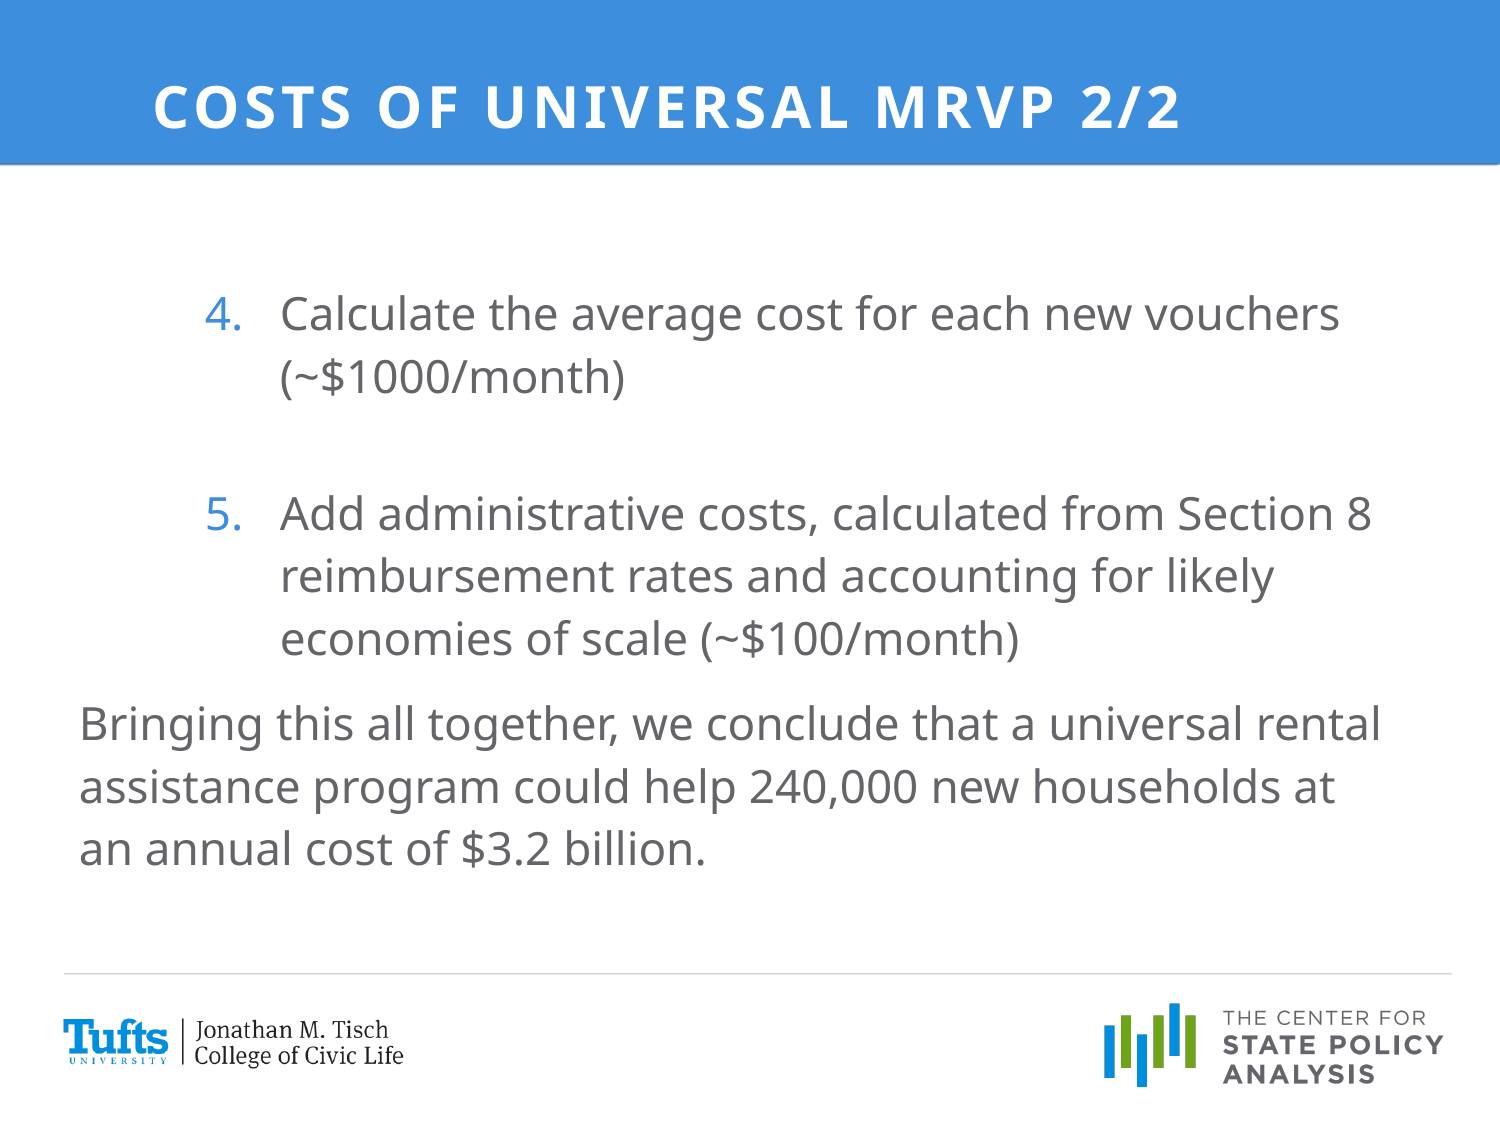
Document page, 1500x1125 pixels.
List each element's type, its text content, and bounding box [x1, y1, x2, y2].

text_box Calculate the average cost for each new vouchers (~$1000/month) Add administrative costs, calculated from Section 8 reimbursement rates and accounting for likely economies of scale (~$100/month) [74, 200, 1424, 783]
picture [47, 999, 411, 1084]
text_box Costs of Universal mrvp 2/2 [138, 2, 1386, 191]
picture [1086, 982, 1460, 1107]
text_box [0, 0, 1499, 164]
text_box Bringing this all together, we conclude that a universal rental assistance program could help 240,000 new households at an annual cost of $3.2 billion. [64, 684, 1413, 948]
